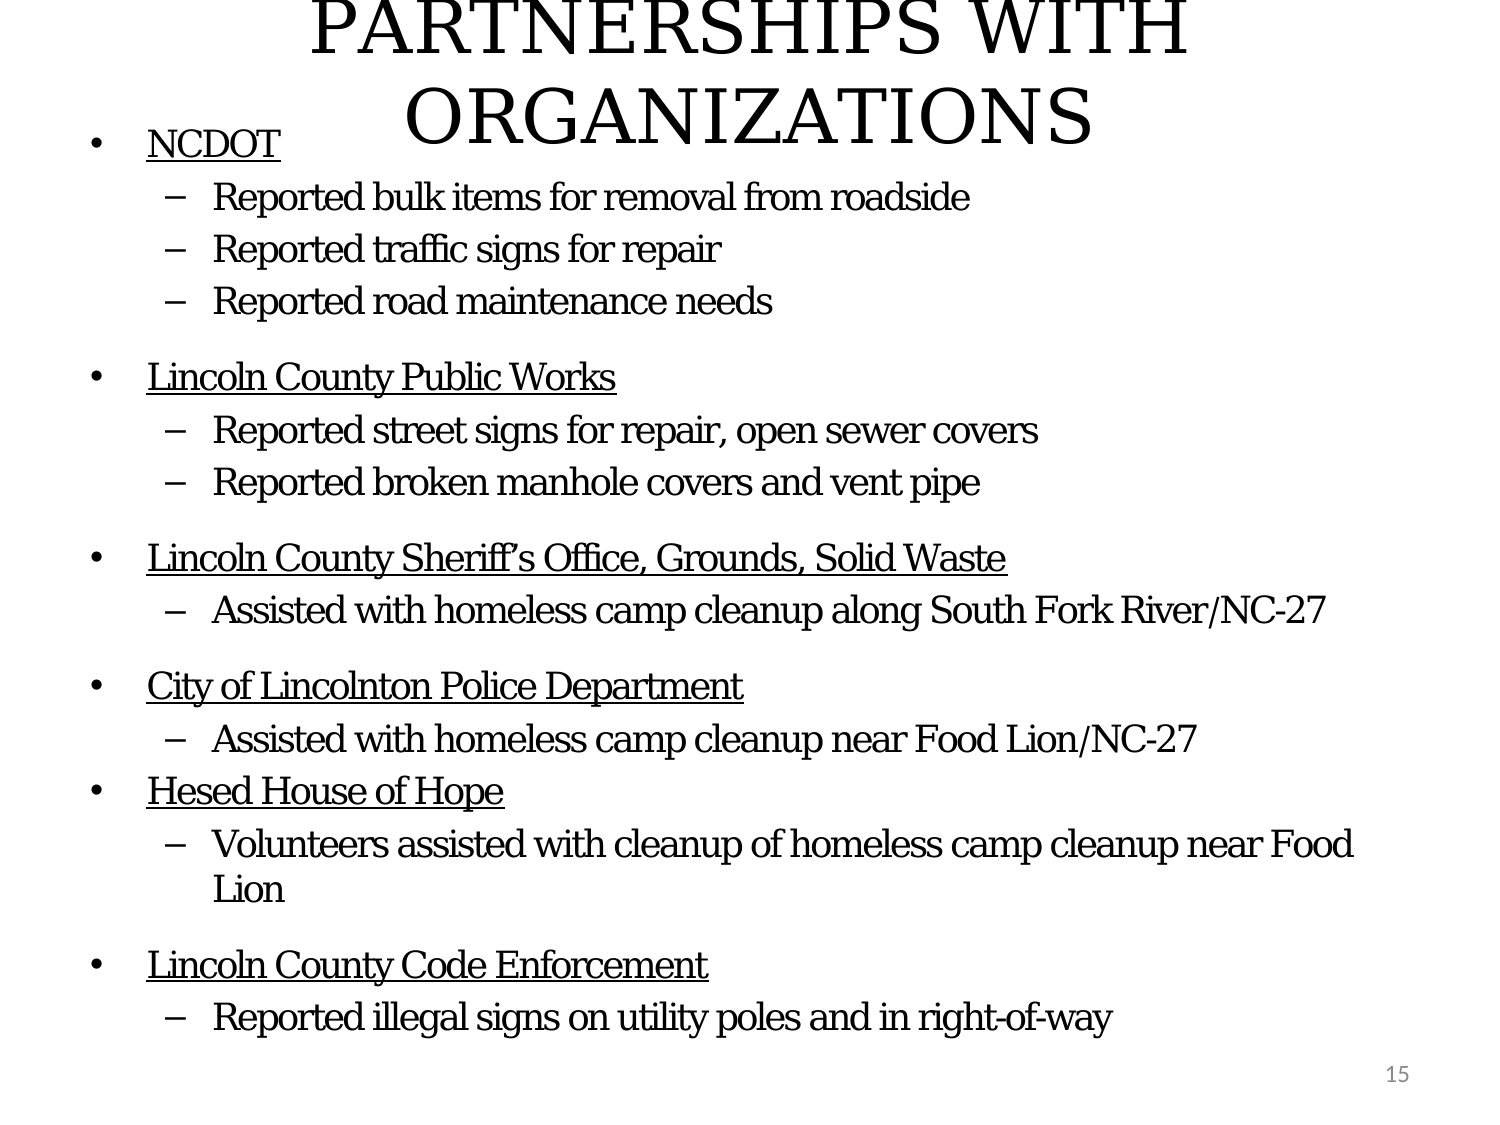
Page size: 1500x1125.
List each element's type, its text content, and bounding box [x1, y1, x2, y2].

slide_number 15 [1074, 1042, 1425, 1103]
title PARTNERSHIPS WITH ORGANIZATIONS [12, 0, 1488, 163]
list NCDOT Reported bulk items for removal from roadside Reported traffic signs for repair Reported road maintenance needs Lincoln County Public Works Reported street signs for repair, open sewer covers Reported broken manhole covers and vent pipe Lincoln County Sheriff’s Office, Grounds, Solid Waste Assisted with homeless camp cleanup along South Fork River/NC-27 City of Lincolnton Police Department Assisted with homeless camp cleanup near Food Lion/NC-27 Hesed House of Hope Volunteers assisted with cleanup of homeless camp cleanup near Food Lion Lincoln County Code Enforcement Reported illegal signs on utility poles and in right-of-way [75, 112, 1425, 913]
